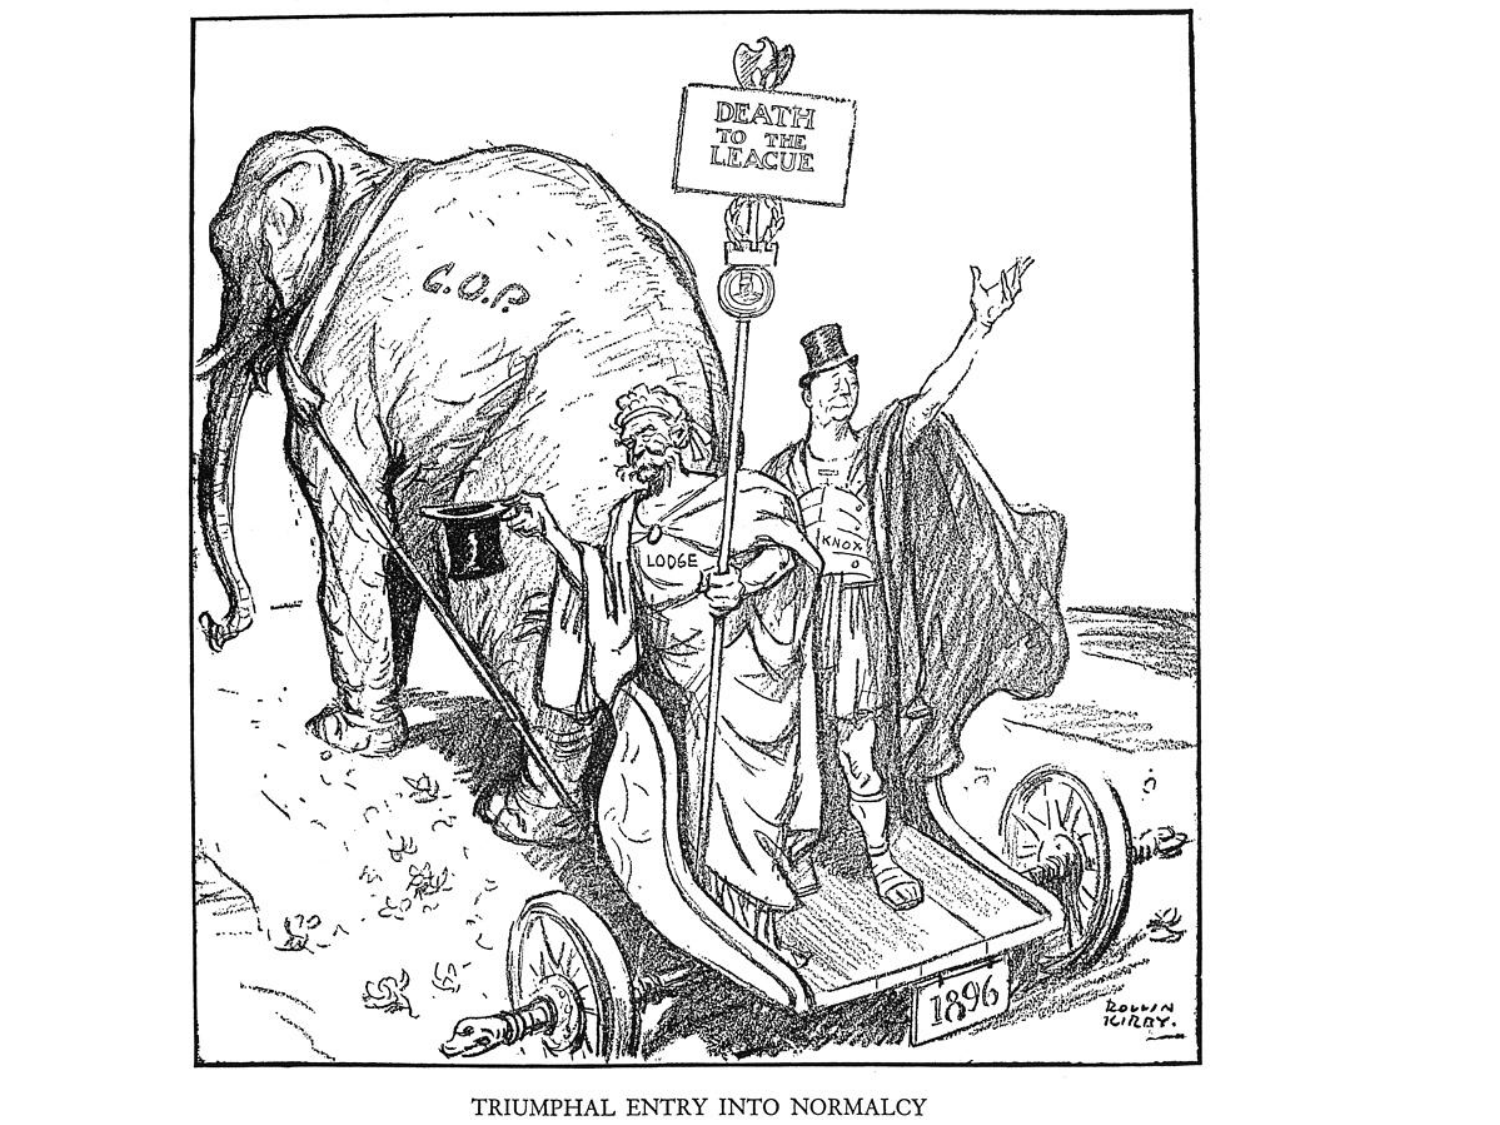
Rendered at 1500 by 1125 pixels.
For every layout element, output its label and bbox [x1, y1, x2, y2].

list [0, 0, 1500, 1125]
